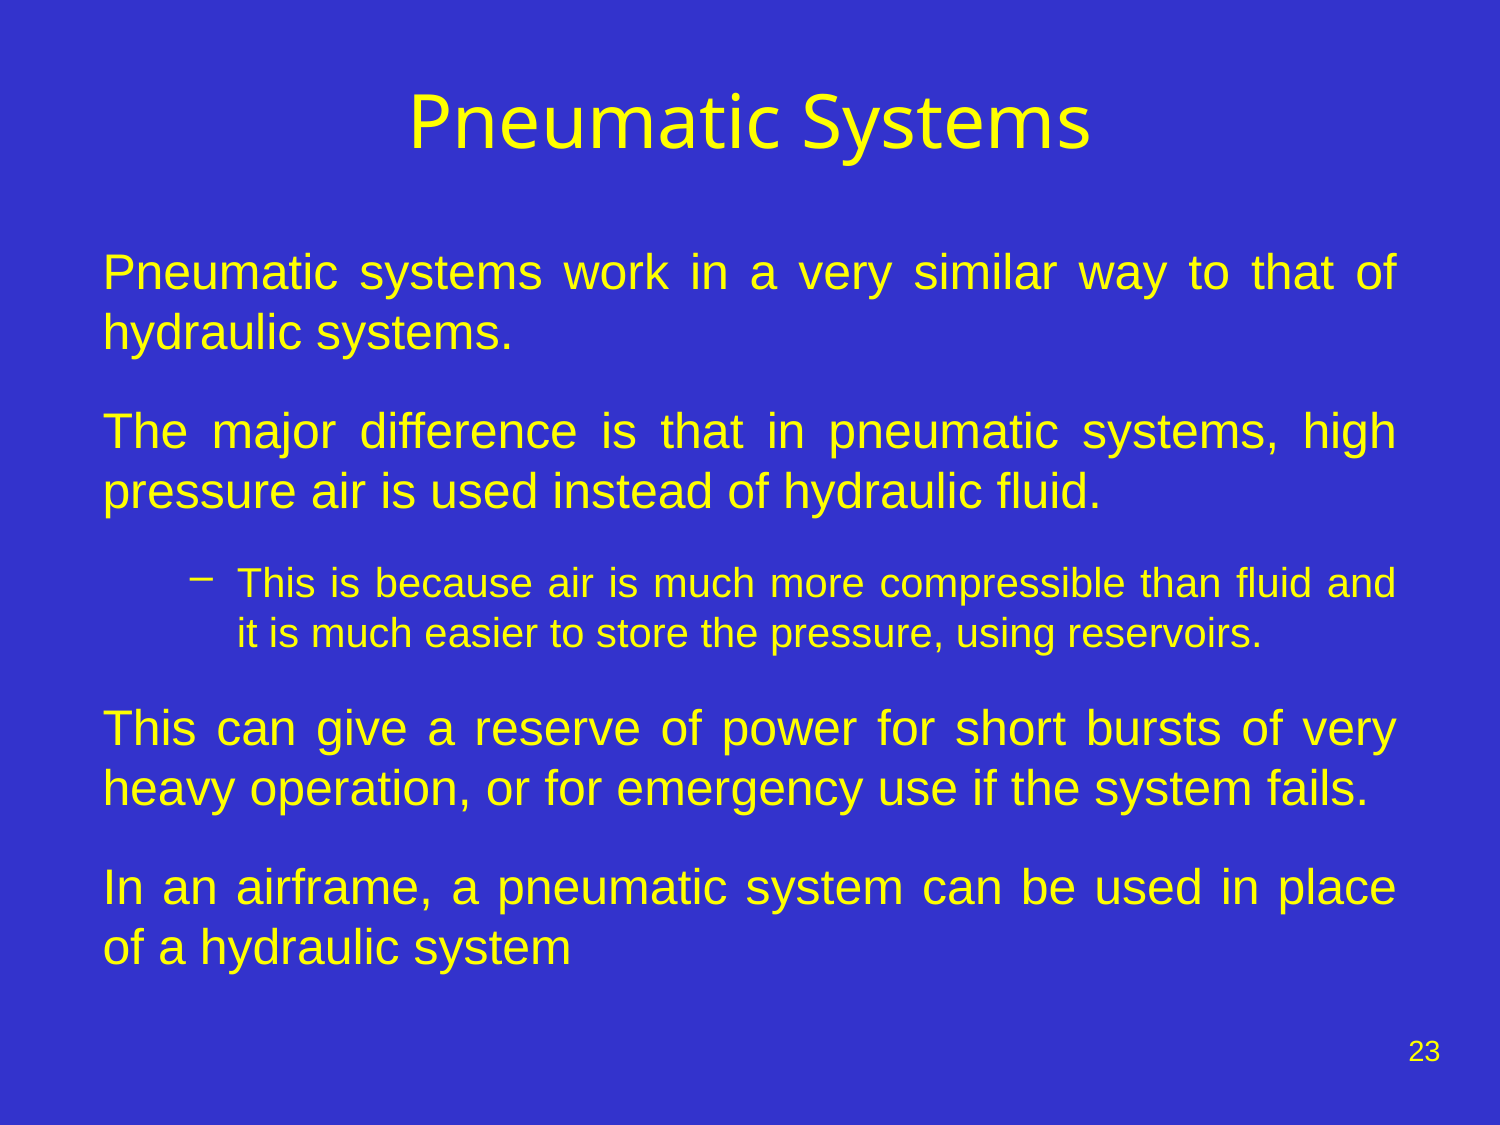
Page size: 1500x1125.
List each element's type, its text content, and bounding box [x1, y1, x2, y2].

slide_number 23 [1142, 1024, 1456, 1101]
title Pneumatic Systems [87, 24, 1413, 213]
list Pneumatic systems work in a very similar way to that of hydraulic systems. The major difference is that in pneumatic systems, high pressure air is used instead of hydraulic fluid. This is because air is much more compressible than fluid and it is much easier to store the pressure, using reservoirs. This can give a reserve of power for short bursts of very heavy operation, or for emergency use if the system fails. In an airframe, a pneumatic system can be used in place of a hydraulic system [87, 231, 1413, 995]
